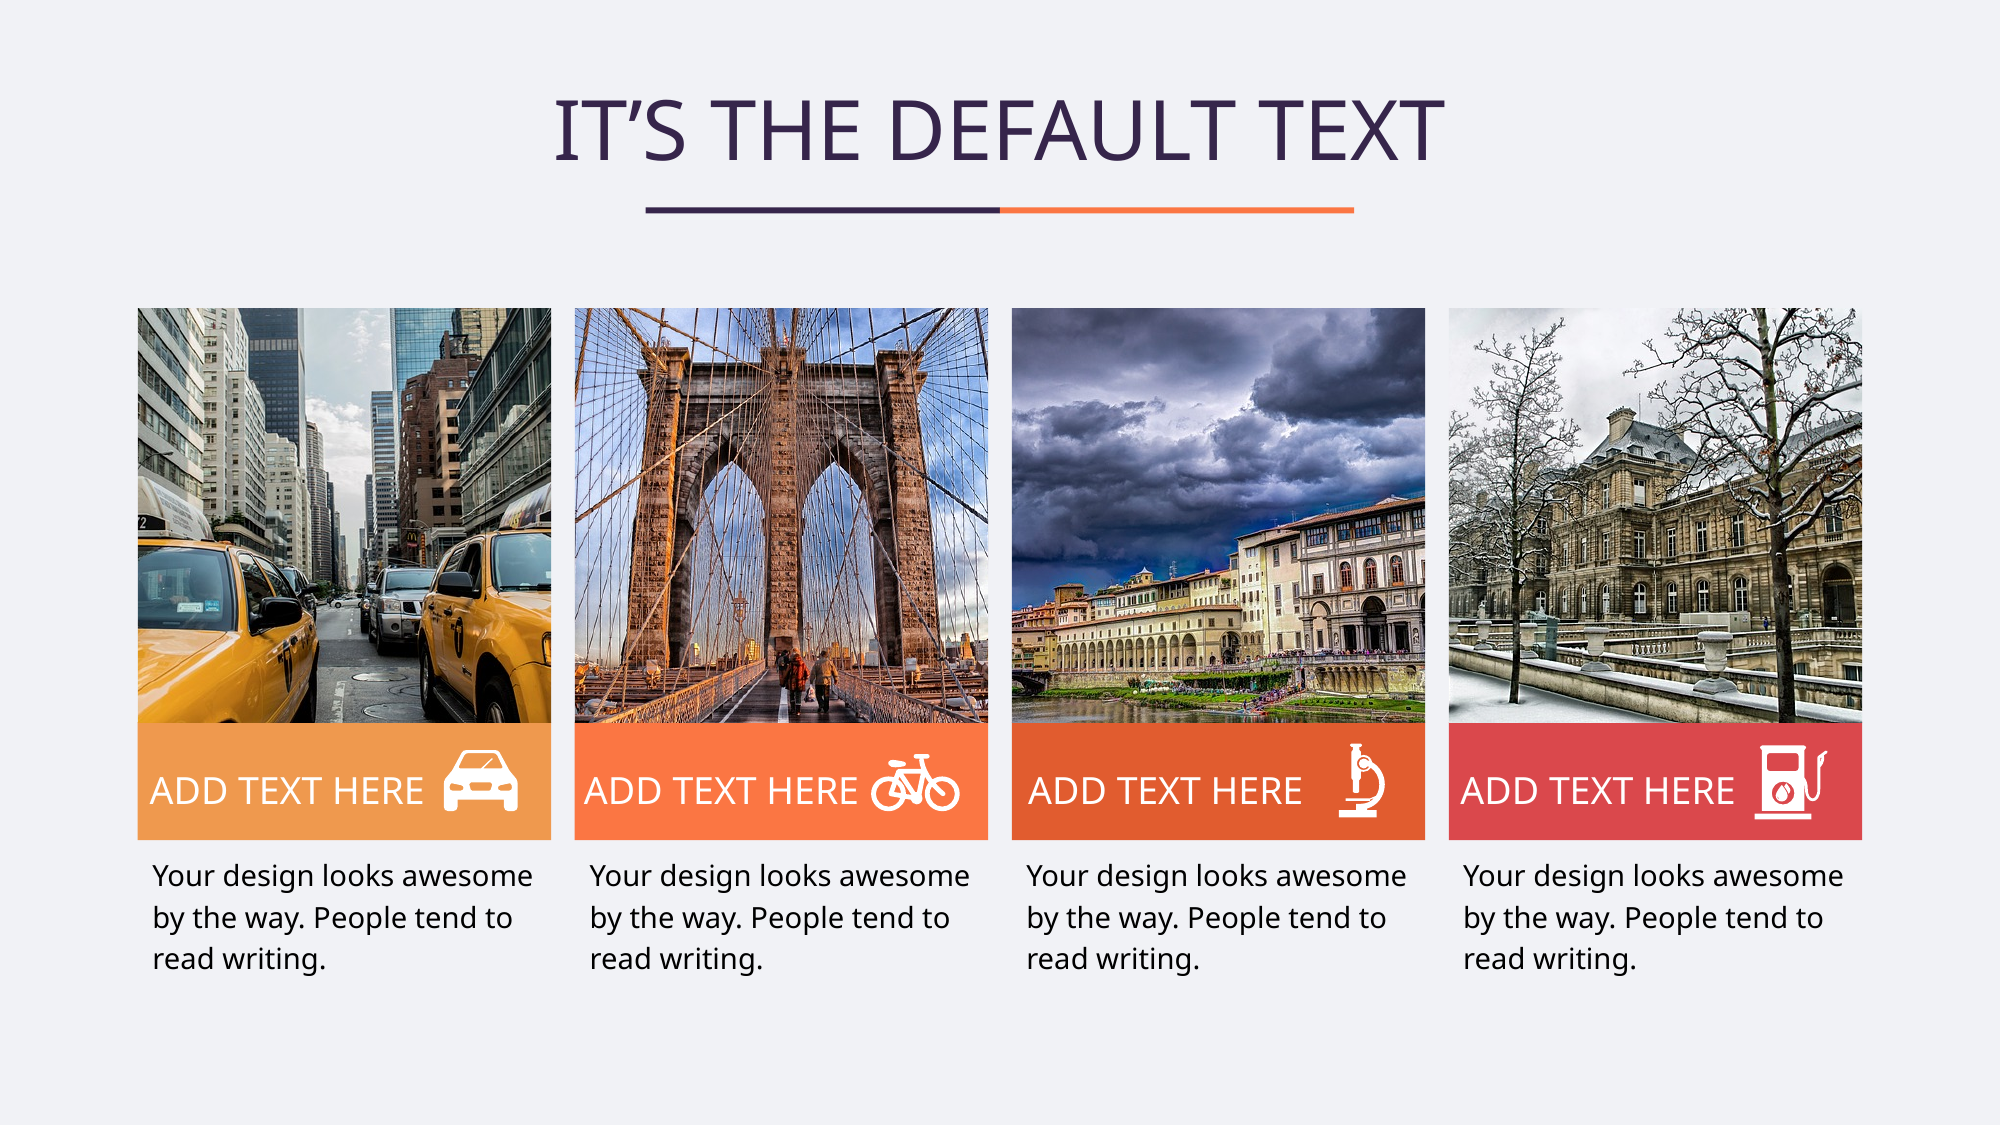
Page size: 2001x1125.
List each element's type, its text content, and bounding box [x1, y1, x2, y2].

text_box [443, 750, 518, 812]
picture [1448, 308, 1863, 723]
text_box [871, 753, 960, 812]
text_box Your design looks awesome by the way. People tend to read writing. [1011, 842, 1426, 984]
text_box ADD TEXT HERE [1013, 750, 1319, 820]
text_box ADD TEXT HERE [569, 750, 874, 820]
text_box [1759, 745, 1828, 811]
text_box Your design looks awesome by the way. People tend to read writing. [1448, 842, 1862, 984]
text_box [1338, 743, 1385, 818]
text_box Your design looks awesome by the way. People tend to read writing. [574, 842, 989, 984]
title IT’S THE DEFAULT TEXT [137, 59, 1863, 208]
text_box ADD TEXT HERE [134, 750, 440, 820]
picture [574, 308, 989, 723]
picture [1011, 308, 1426, 723]
text_box ADD TEXT HERE [1445, 750, 1751, 820]
text_box Your design looks awesome by the way. People tend to read writing. [137, 842, 552, 984]
text_box [1754, 813, 1812, 820]
picture [137, 308, 552, 723]
